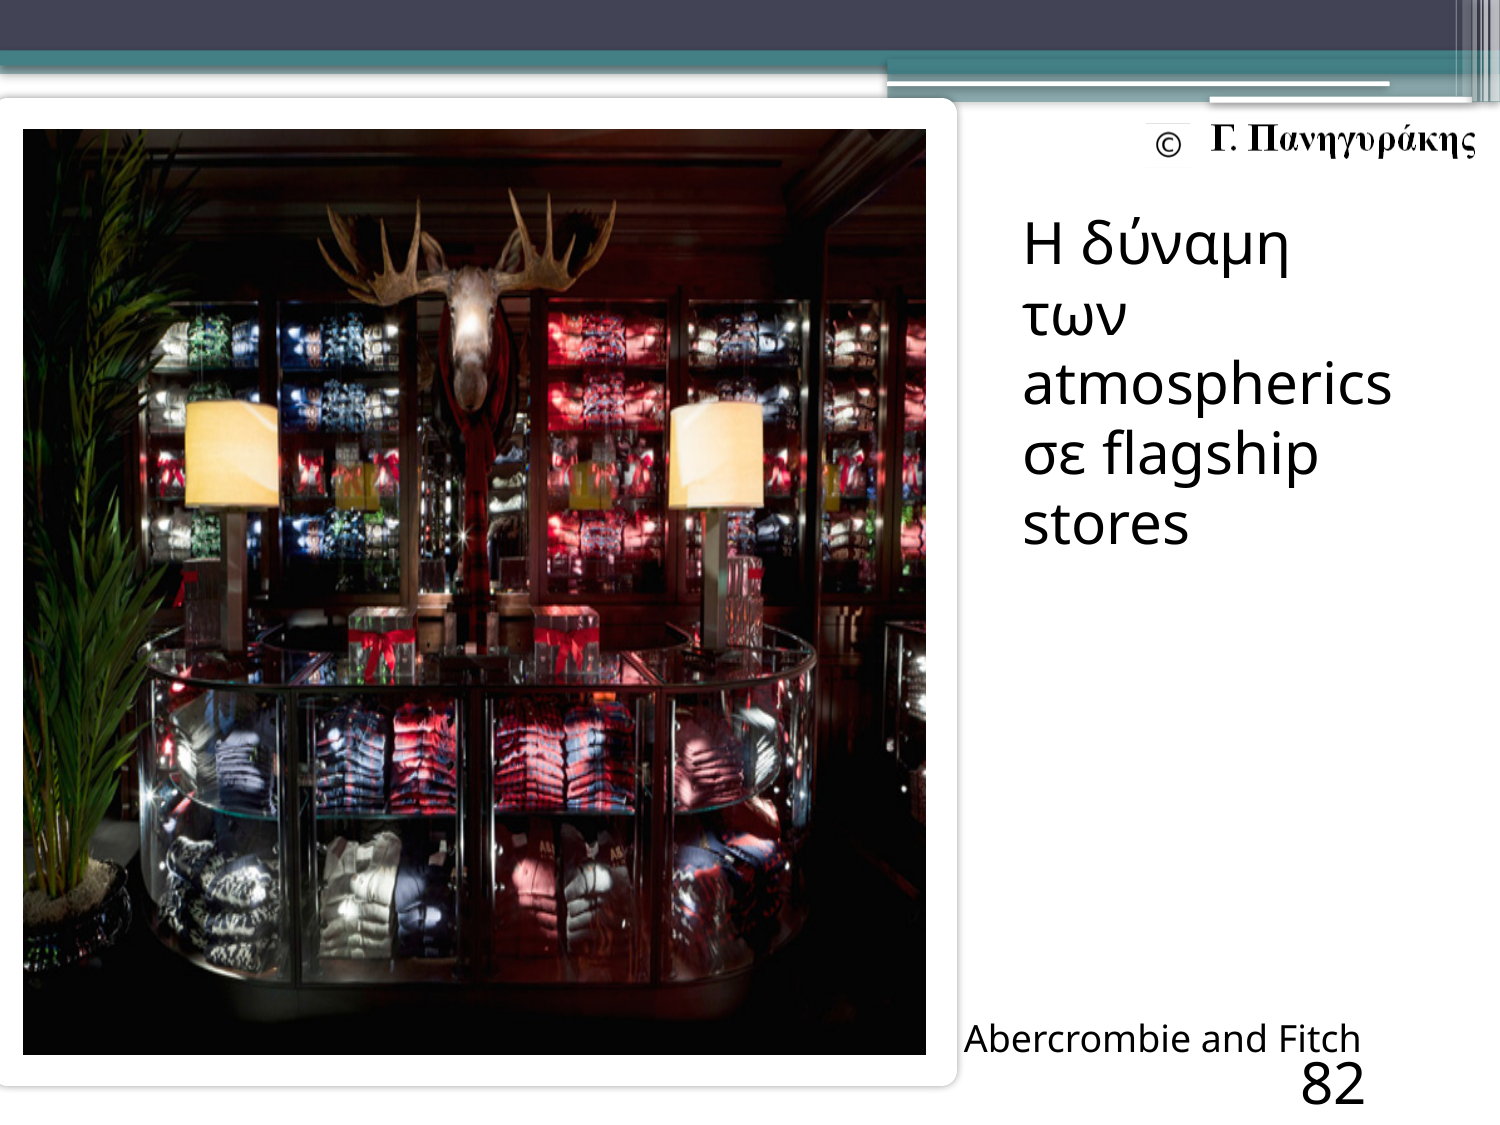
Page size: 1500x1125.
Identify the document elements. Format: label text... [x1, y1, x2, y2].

picture [23, 128, 926, 1055]
text_box 82 [1285, 1039, 1500, 1125]
picture [1144, 101, 1500, 169]
text_box Η δύναμη των atmospherics σε flagship stores [1007, 199, 1418, 564]
text_box Abercrombie and Fitch [949, 1007, 1454, 1068]
